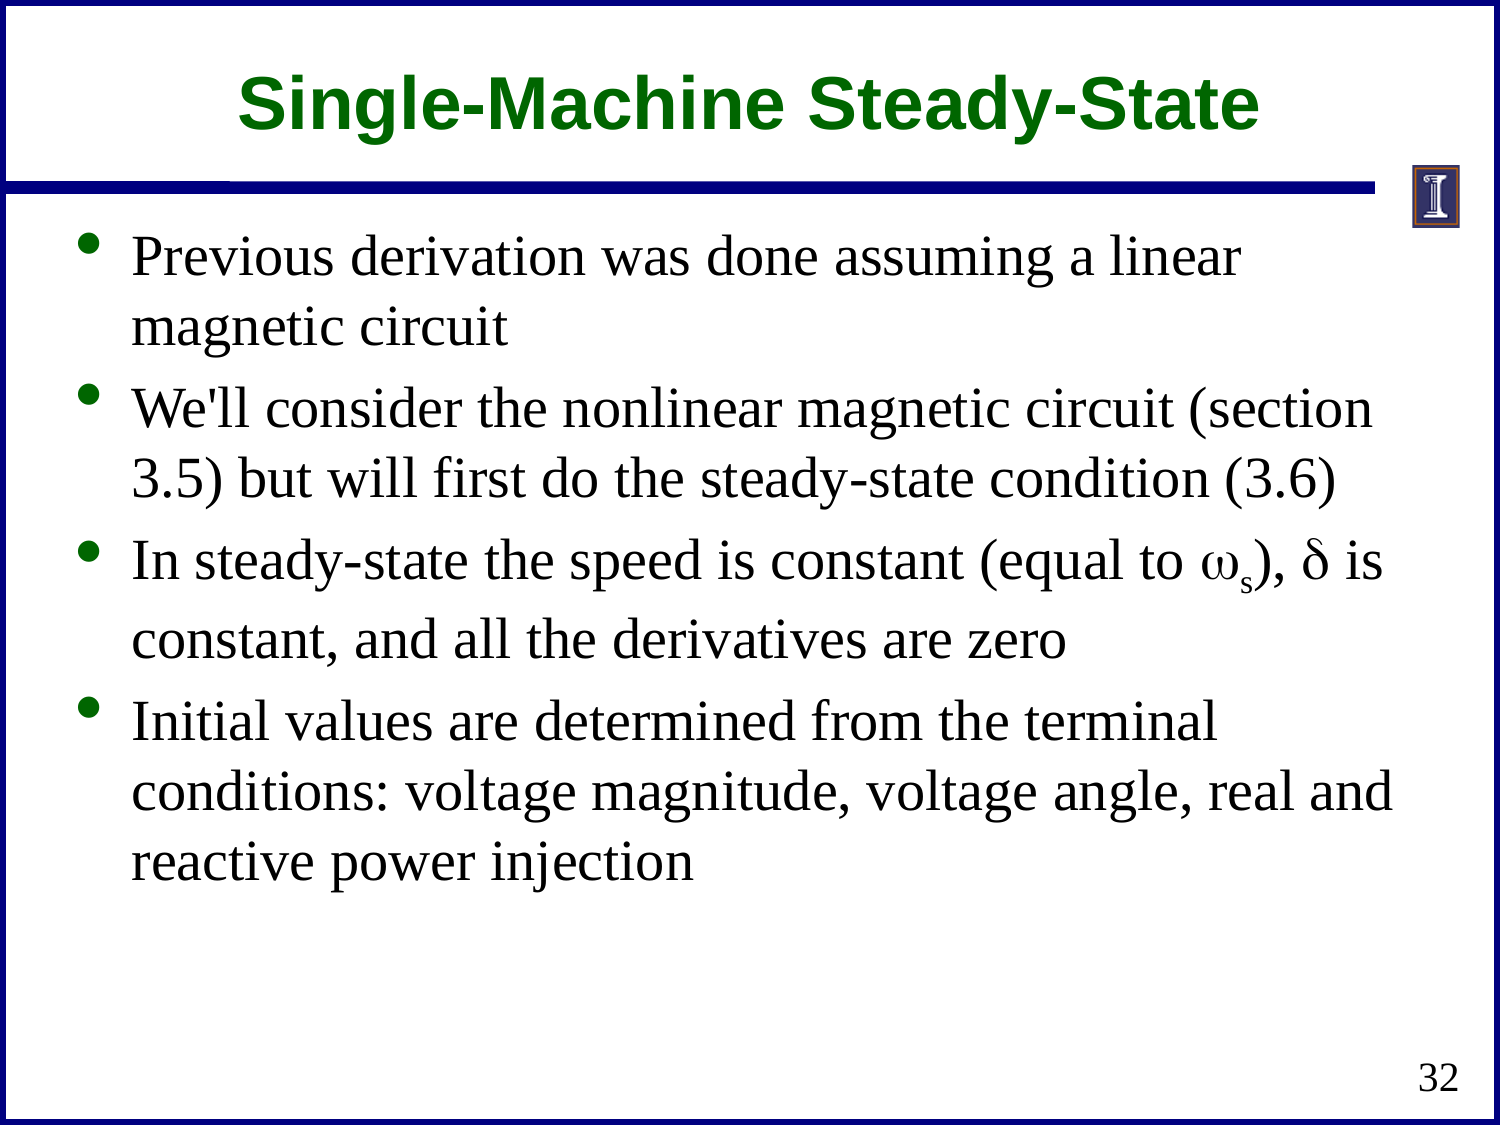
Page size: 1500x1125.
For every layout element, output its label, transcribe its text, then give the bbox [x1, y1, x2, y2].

title Single-Machine Steady-State [112, 37, 1388, 163]
slide_number 32 [1162, 1037, 1476, 1113]
list Previous derivation was done assuming a linear magnetic circuit We'll consider the nonlinear magnetic circuit (section 3.5) but will first do the steady-state condition (3.6) In steady-state the speed is constant (equal to ws), d is constant, and all the derivatives are zero Initial values are determined from the terminal conditions: voltage magnitude, voltage angle, real and reactive power injection [60, 210, 1461, 885]
picture [1412, 165, 1460, 210]
